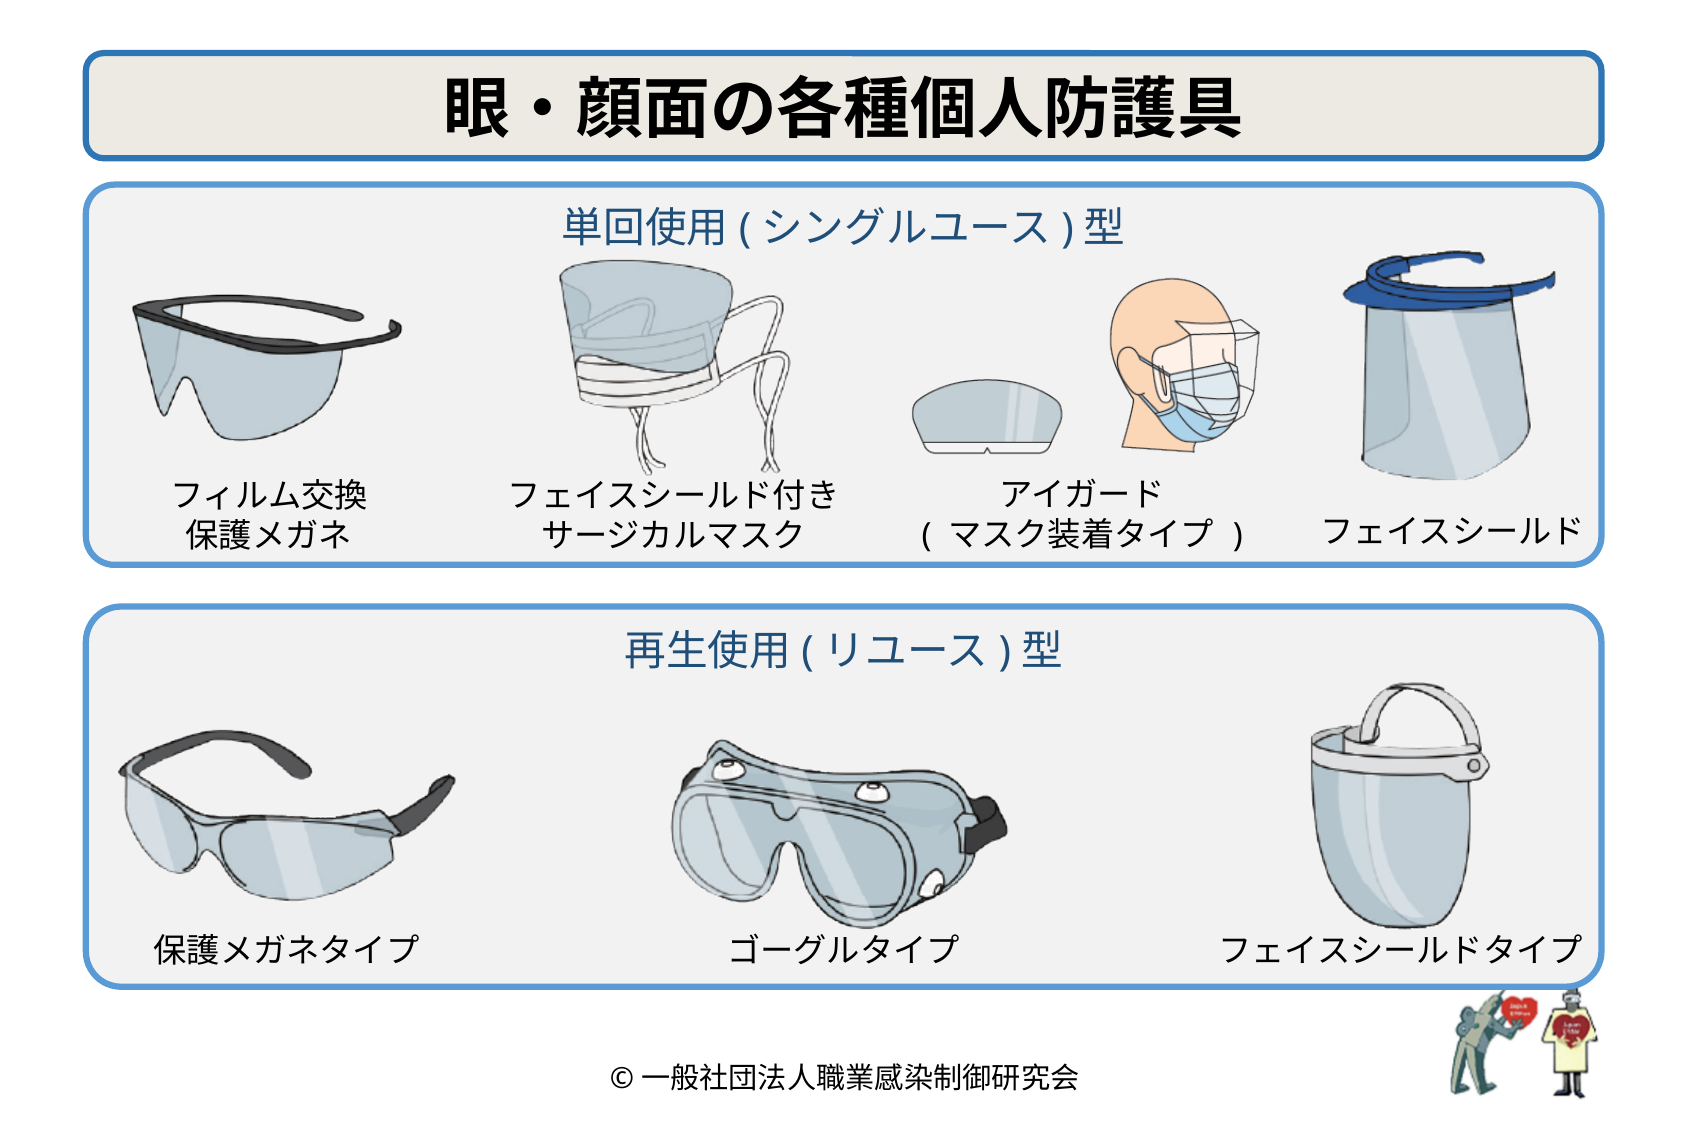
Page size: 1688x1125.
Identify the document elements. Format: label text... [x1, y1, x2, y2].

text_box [490, 250, 857, 562]
text_box 再生使用(リユース)型 [85, 606, 1602, 968]
text_box 単回使用(シングルユース)型 [85, 184, 1602, 565]
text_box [642, 725, 1045, 977]
text_box [876, 1034, 1602, 1072]
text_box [1303, 242, 1602, 558]
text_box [85, 719, 488, 977]
text_box [85, 968, 1602, 1028]
picture [1443, 949, 1603, 1103]
text_box 眼・顔面の各種個人防護具 [85, 53, 1602, 159]
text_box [85, 282, 453, 562]
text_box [898, 269, 1266, 561]
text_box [1199, 676, 1602, 977]
text_box [85, 1034, 811, 1072]
